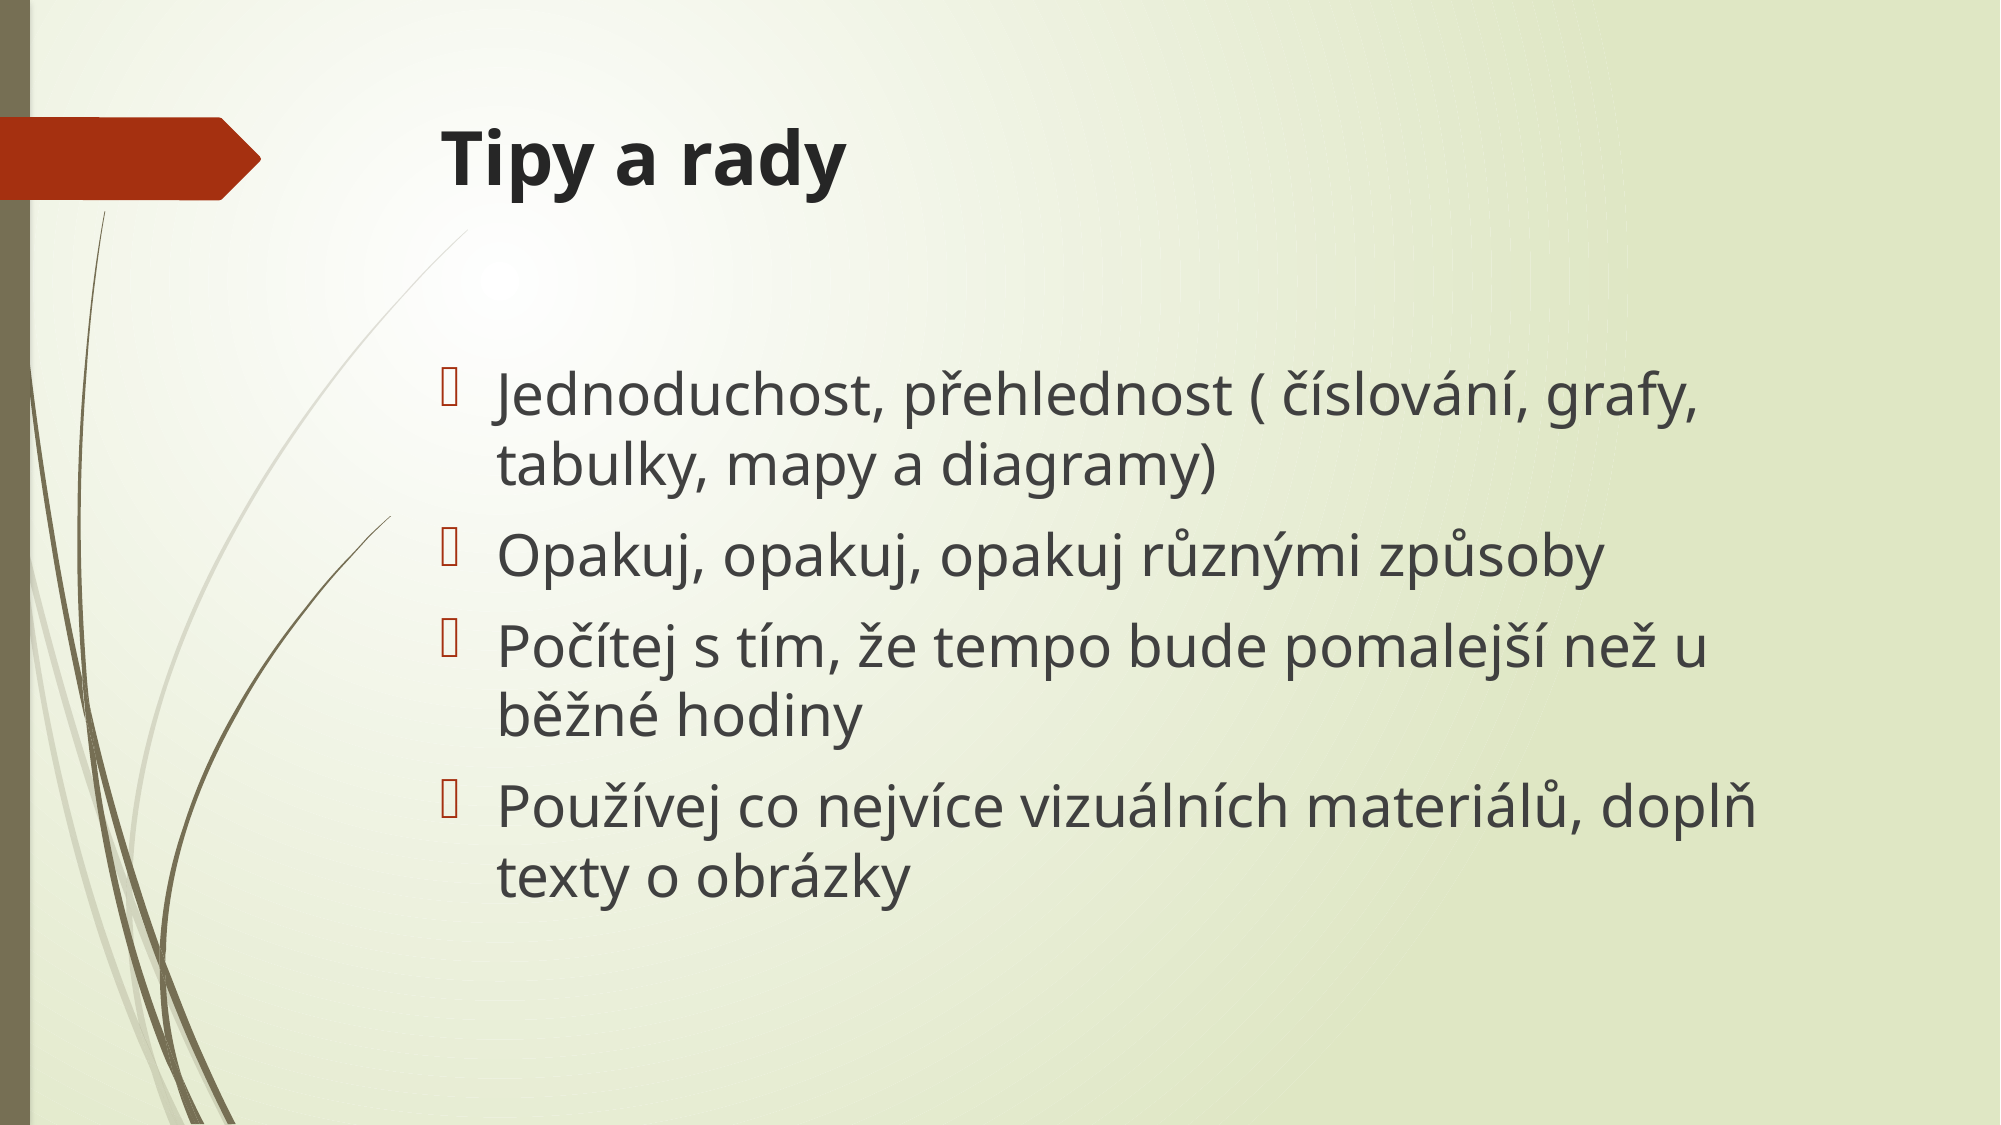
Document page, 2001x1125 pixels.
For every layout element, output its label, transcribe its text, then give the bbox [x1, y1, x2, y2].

title Tipy a rady [425, 102, 1888, 313]
list Jednoduchost, přehlednost ( číslování, grafy, tabulky, mapy a diagramy) Opakuj, opakuj, opakuj různými způsoby Počítej s tím, že tempo bude pomalejší než u běžné hodiny Používej co nejvíce vizuálních materiálů, doplň texty o obrázky [424, 350, 1888, 970]
